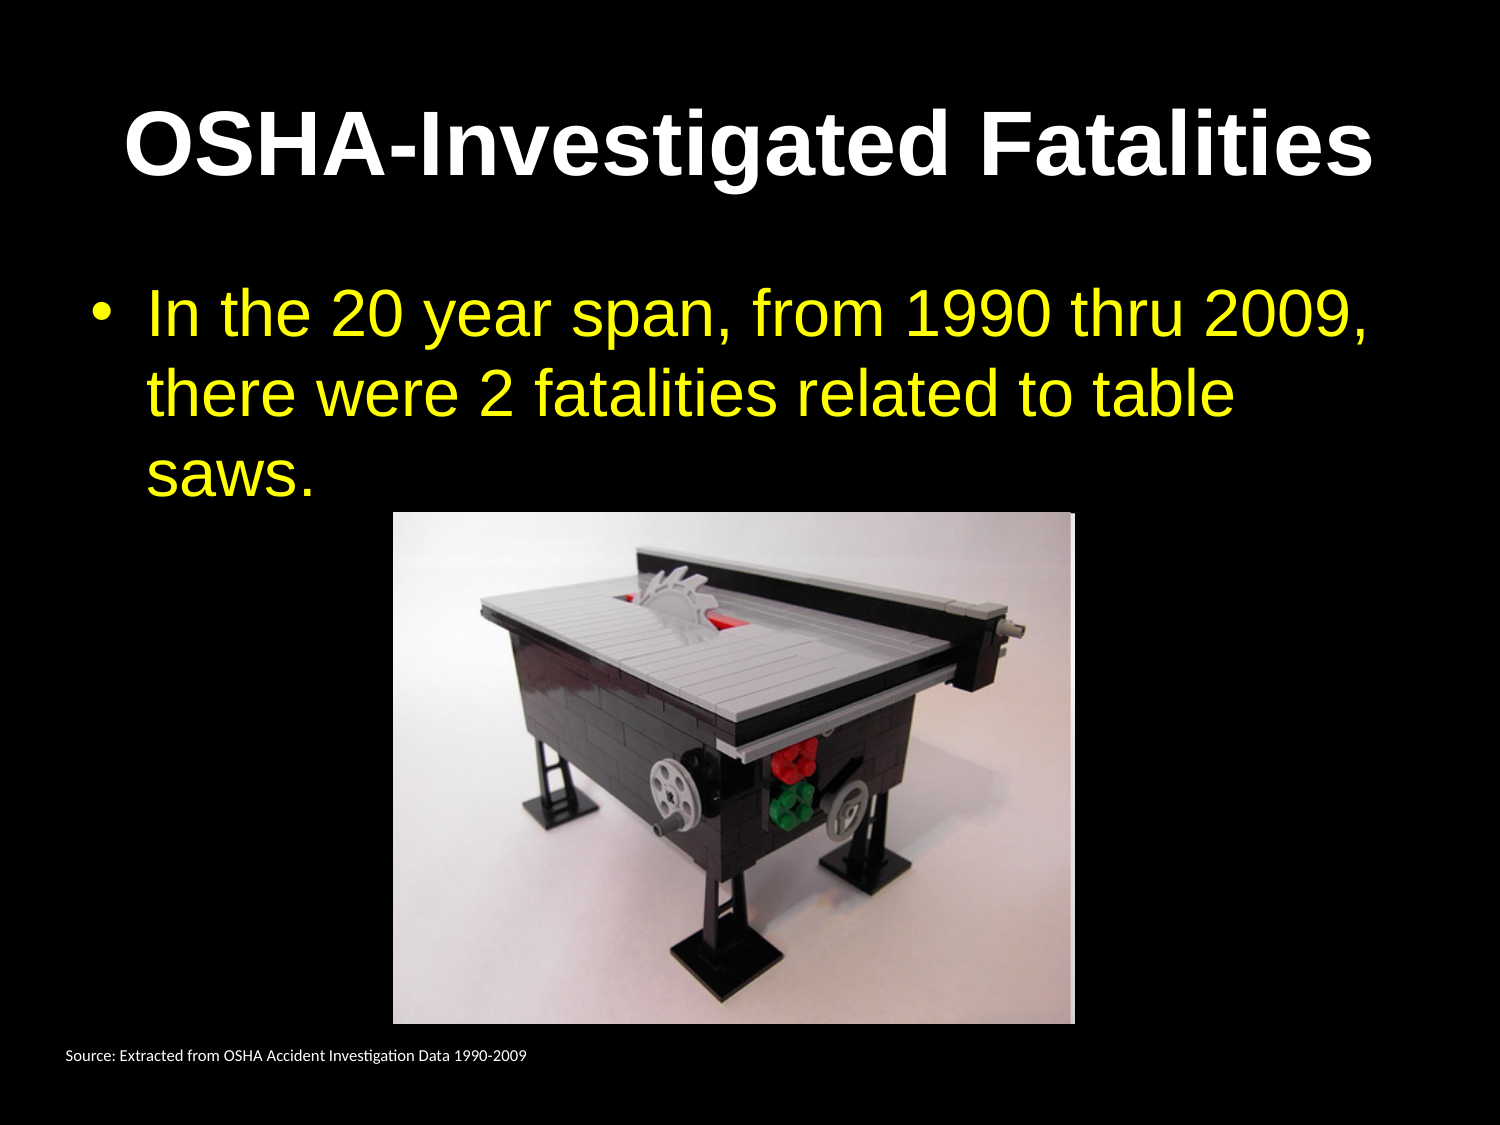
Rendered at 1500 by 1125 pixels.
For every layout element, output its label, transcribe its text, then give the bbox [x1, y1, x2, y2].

text_box Source: Extracted from OSHA Accident Investigation Data 1990-2009 [50, 1037, 547, 1073]
picture [393, 512, 1076, 1024]
list In the 20 year span, from 1990 thru 2009, there were 2 fatalities related to table saws. [75, 262, 1425, 1005]
title OSHA-Investigated Fatalities [75, 45, 1425, 233]
